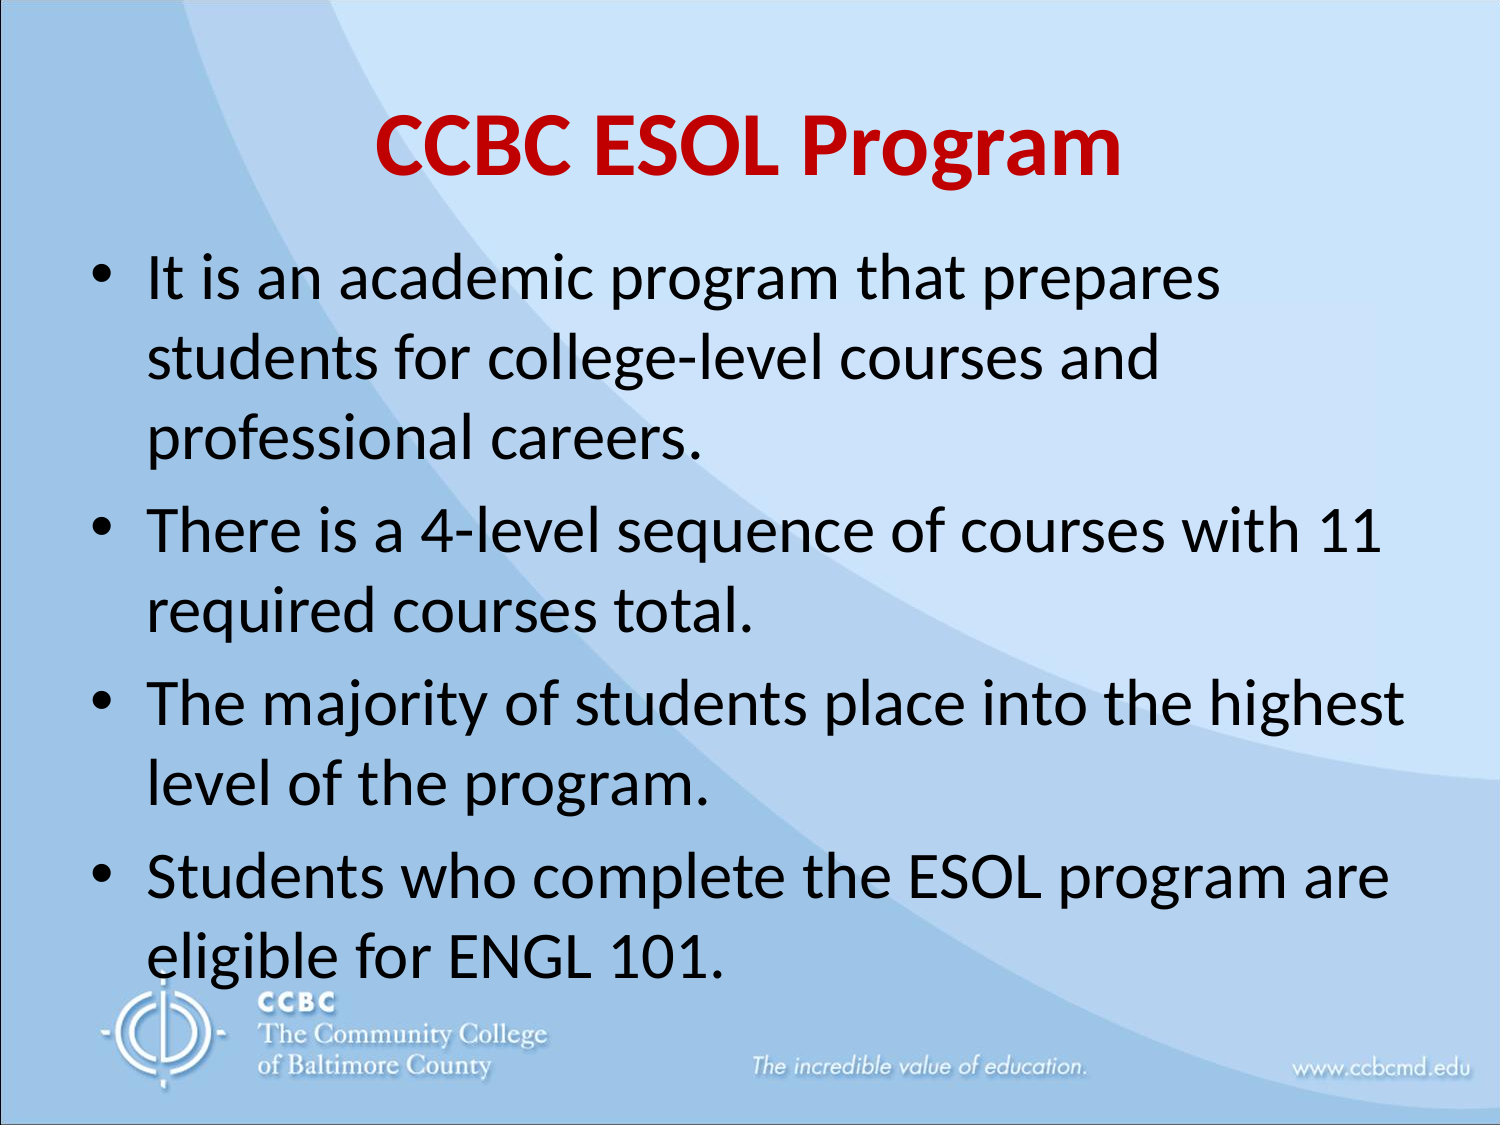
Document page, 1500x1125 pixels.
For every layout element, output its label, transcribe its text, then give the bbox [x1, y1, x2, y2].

picture [0, 0, 1500, 1125]
title CCBC ESOL Program [74, 44, 1426, 224]
list It is an academic program that prepares students for college-level courses and professional careers. There is a 4-level sequence of courses with 11 required courses total. The majority of students place into the highest level of the program. Students who complete the ESOL program are eligible for ENGL 101. [74, 224, 1426, 968]
